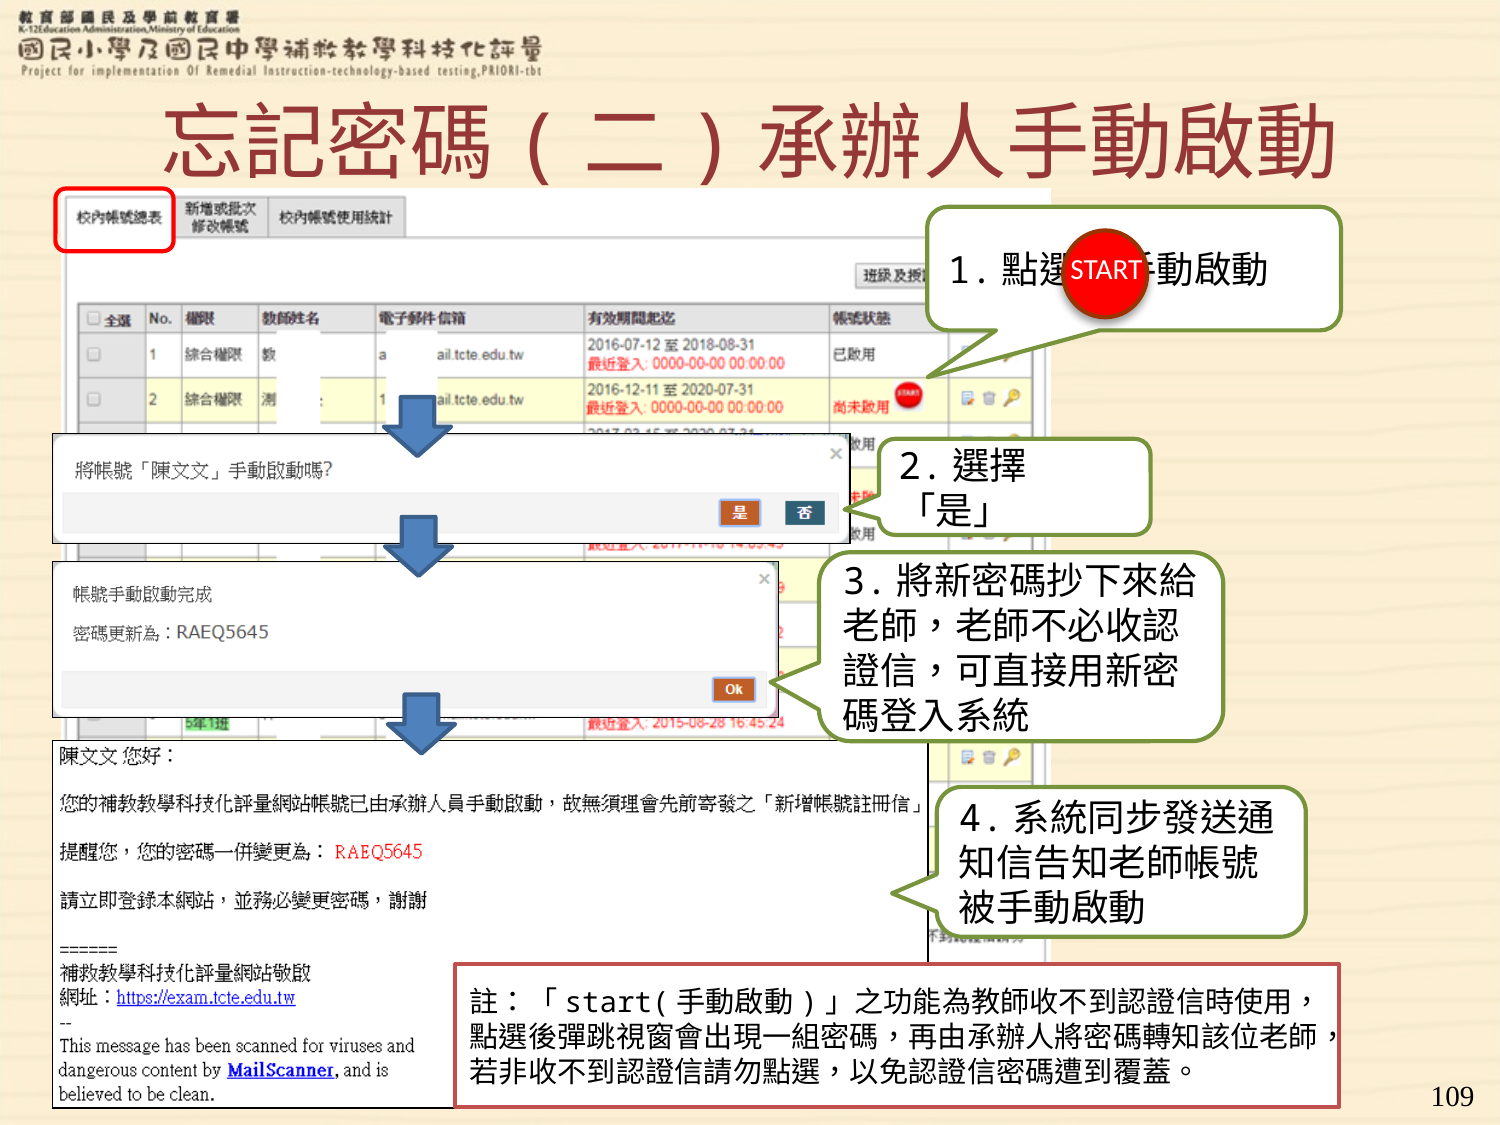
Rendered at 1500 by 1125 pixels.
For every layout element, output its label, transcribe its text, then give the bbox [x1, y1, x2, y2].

title 忘記密碼(二)承辦人手動啟動 [75, 45, 1425, 233]
picture [52, 188, 1051, 1108]
text_box 2.選擇「是」 [1054, 436, 1153, 537]
text_box 3.將新密碼抄下來給老師，老師不必收認證信，可直接用新密碼登入系統 [1054, 550, 1226, 744]
slide_number 109 [1139, 1065, 1490, 1125]
text_box 註：「start(手動啟動)」之功能為教師收不到認證信時使用，點選後彈跳視窗會出現一組密碼，再由承辦人將密碼轉知該位老師，若非收不到認證信請勿點選，以免認證信密碼遭到覆蓋。 [931, 962, 1341, 1109]
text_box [926, 206, 1342, 331]
text_box 4.系統同步發送通知信告知老師帳號被手動啟動 [1054, 784, 1308, 939]
